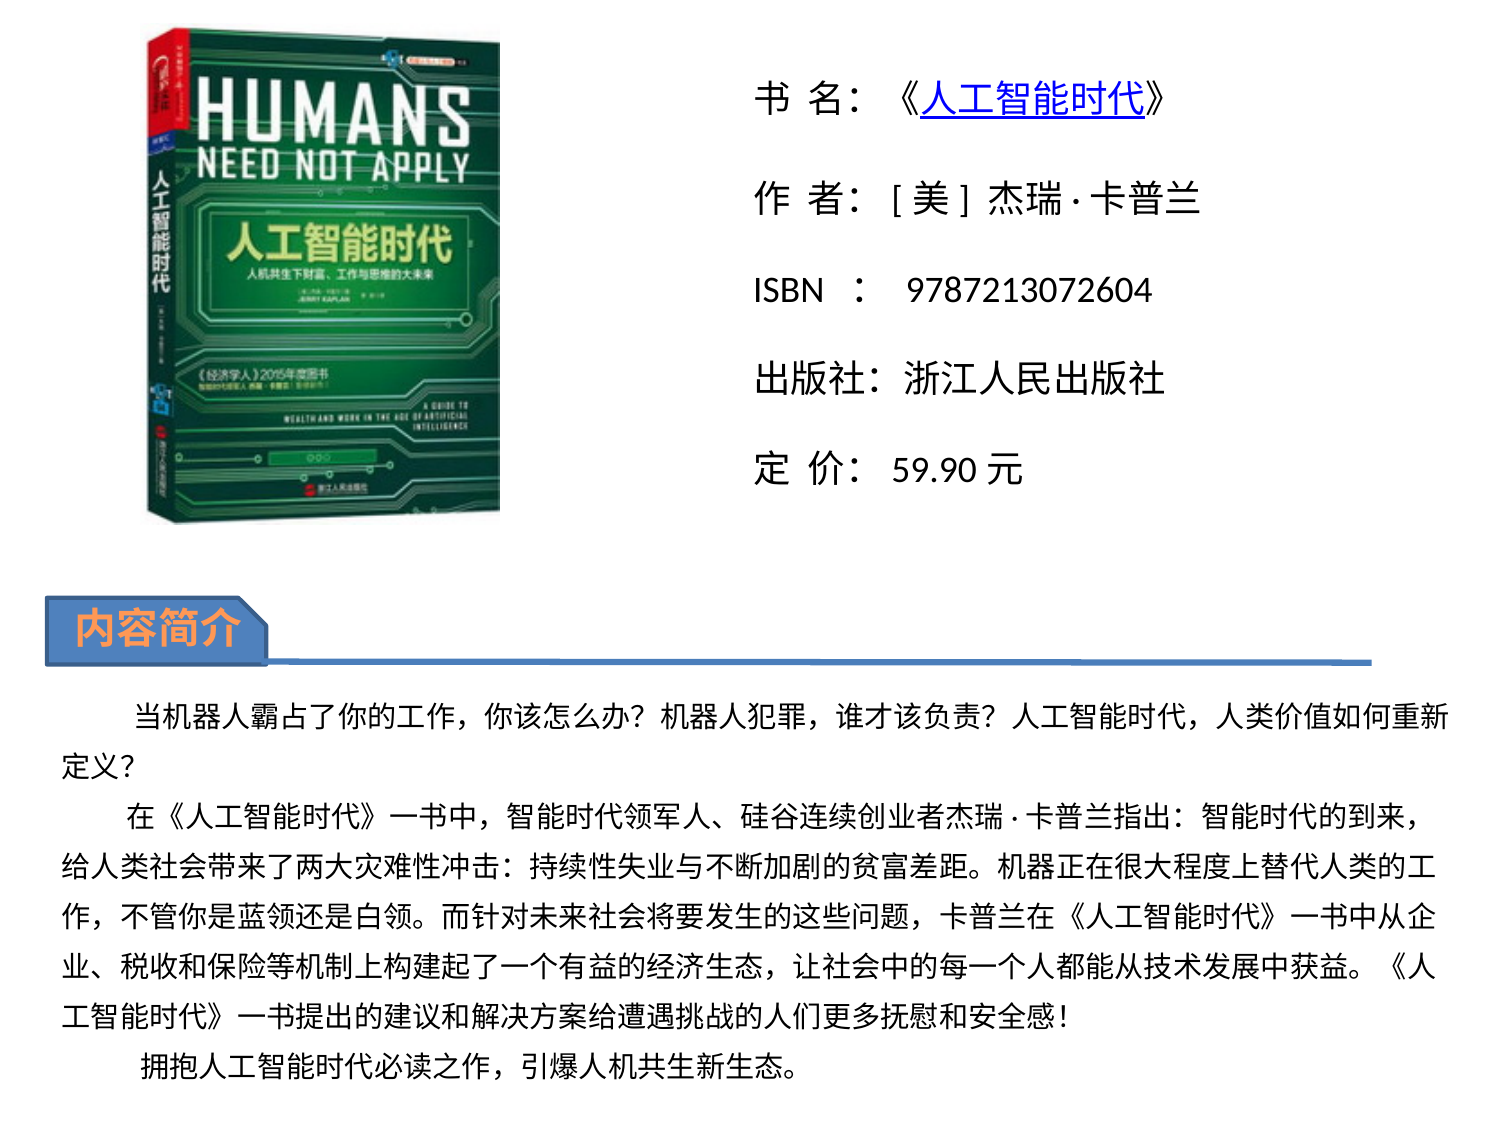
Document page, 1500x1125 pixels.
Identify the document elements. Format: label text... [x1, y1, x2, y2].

picture [140, 23, 501, 525]
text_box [46, 593, 1372, 665]
text_box 书 名：《人工智能时代》 作 者：[美] 杰瑞·卡普兰 ISBN ： 9787213072604 出版社：浙江人民出版社 定 价：59.90元 [738, 67, 1500, 497]
text_box 当机器人霸占了你的工作，你该怎么办？机器人犯罪，谁才该负责？人工智能时代，人类价值如何重新定义？ 在《人工智能时代》一书中，智能时代领军人、硅谷连续创业者杰瑞·卡普兰指出：智能时代的到来，给人类社会带来了两大灾难性冲击：持续性失业与不断加剧的贫富差距。机器正在很大程度上替代人类的工作，不管你是蓝领还是白领。而针对未来社会将要发生的这些问题，卡普兰在《人工智能时代》一书中从企业、税收和保险等机制上构建起了一个有益的经济生态，让社会中的每一个人都能从技术发展中获益。《人工智能时代》一书提出的建议和解决方案给遭遇挑战的人们更多抚慰和安全感！ 拥抱人工智能时代必读之作，引爆人机共生新生态。 [46, 676, 1465, 1092]
